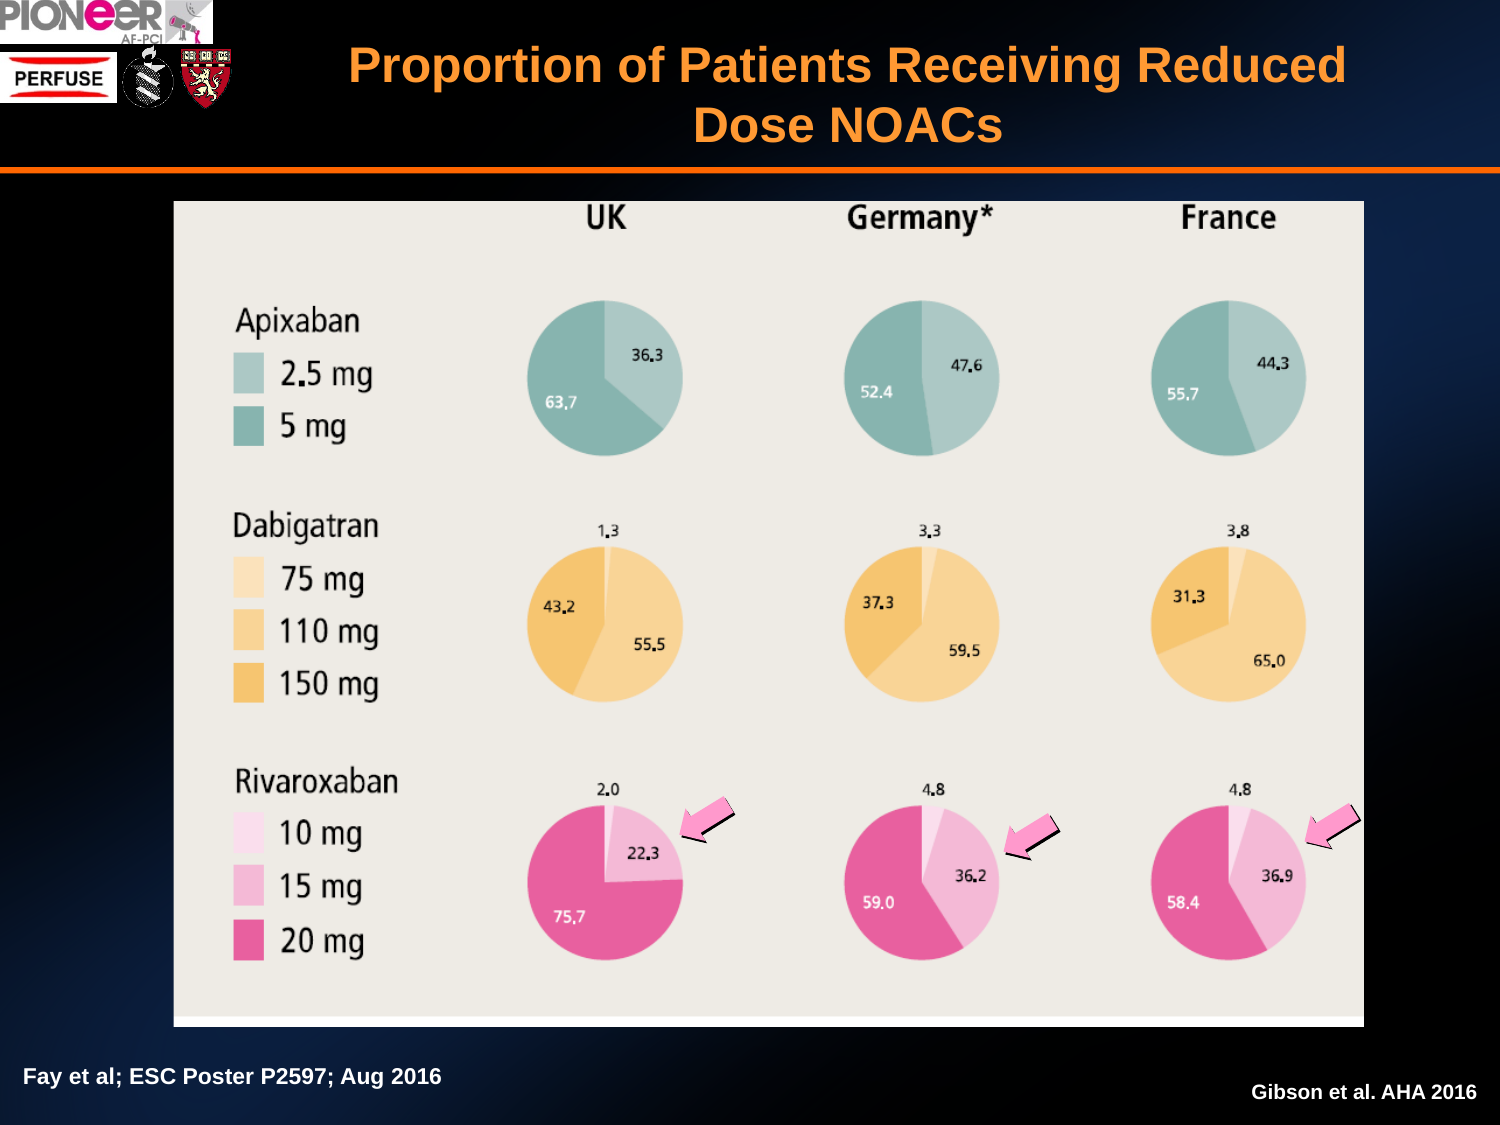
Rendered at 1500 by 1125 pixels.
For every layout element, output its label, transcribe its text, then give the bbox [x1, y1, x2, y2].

picture [0, 174, 1500, 1125]
text_box Proportion of Patients Receiving Reduced Dose NOACs [302, 24, 1394, 160]
text_box Fay et al; ESC Poster P2597; Aug 2016 [8, 1054, 477, 1097]
picture [0, 0, 1500, 167]
text_box Gibson et al. AHA 2016 [1213, 1070, 1492, 1111]
